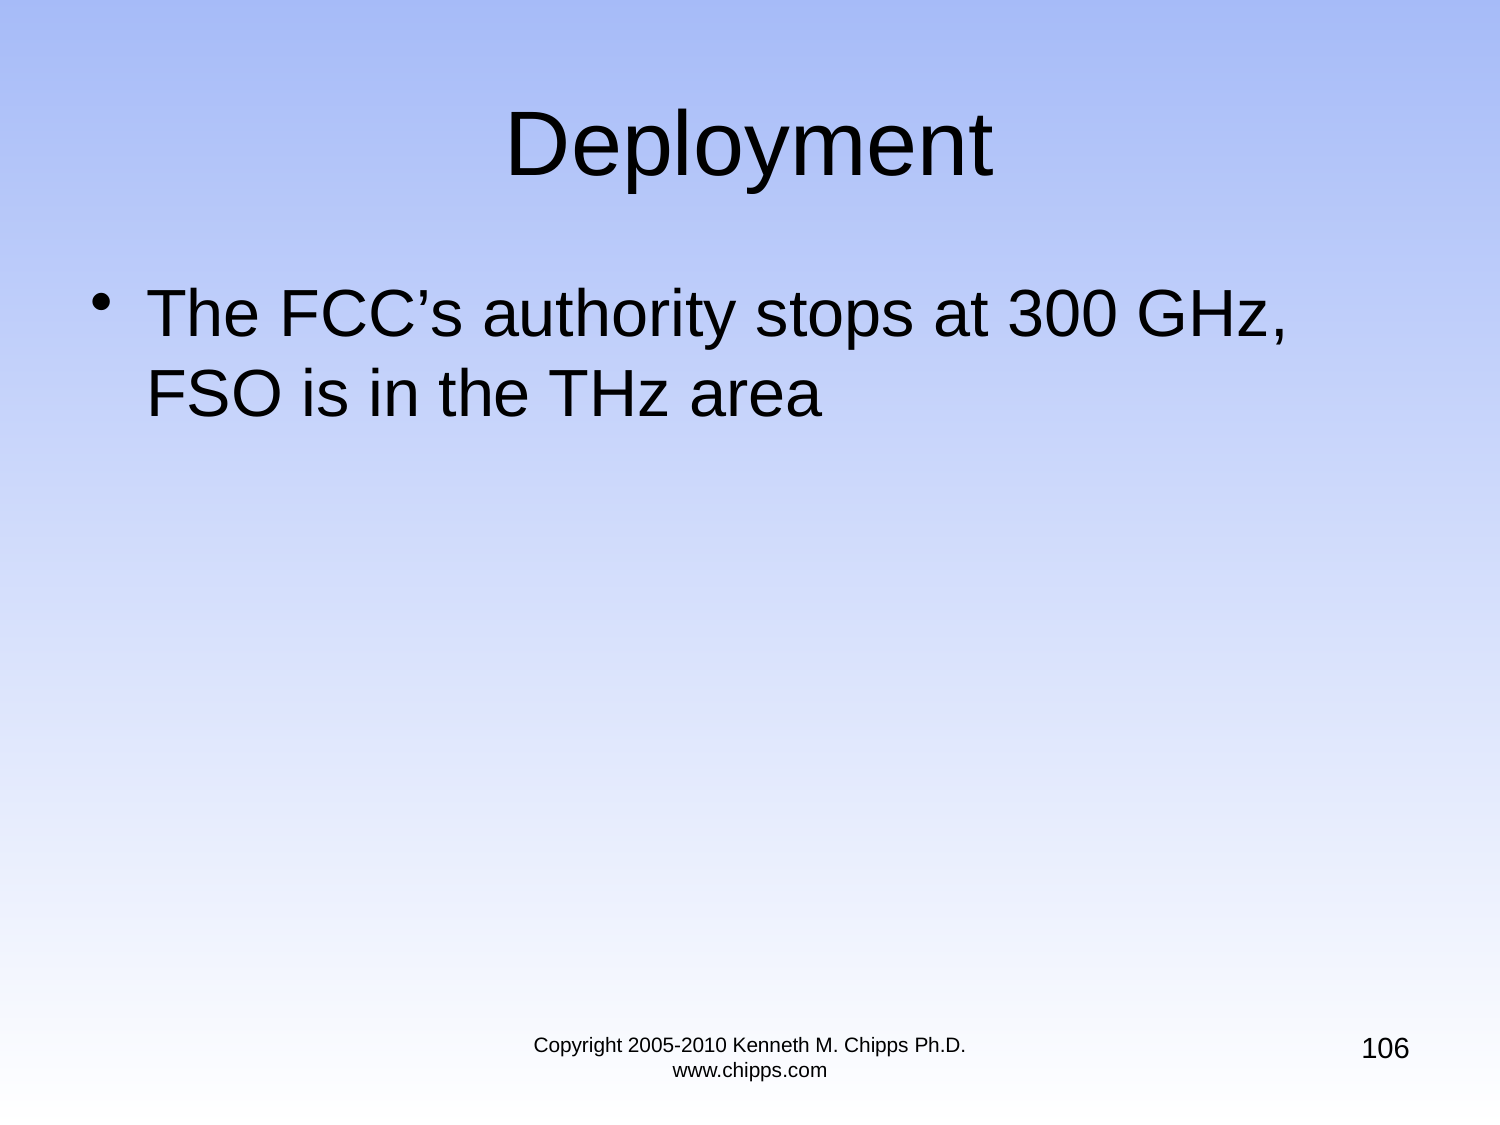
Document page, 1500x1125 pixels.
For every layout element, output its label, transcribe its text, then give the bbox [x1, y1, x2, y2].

slide_number 106 [1074, 1021, 1426, 1101]
footer Copyright 2005-2010 Kenneth M. Chipps Ph.D. www.chipps.com [449, 1024, 1051, 1103]
slide_number 114 [1425, 114, 1500, 118]
slide_number 114 [0, 114, 75, 118]
title Deployment [75, 45, 1425, 233]
list The FCC’s authority stops at 300 GHz, FSO is in the THz area [75, 262, 1425, 1005]
